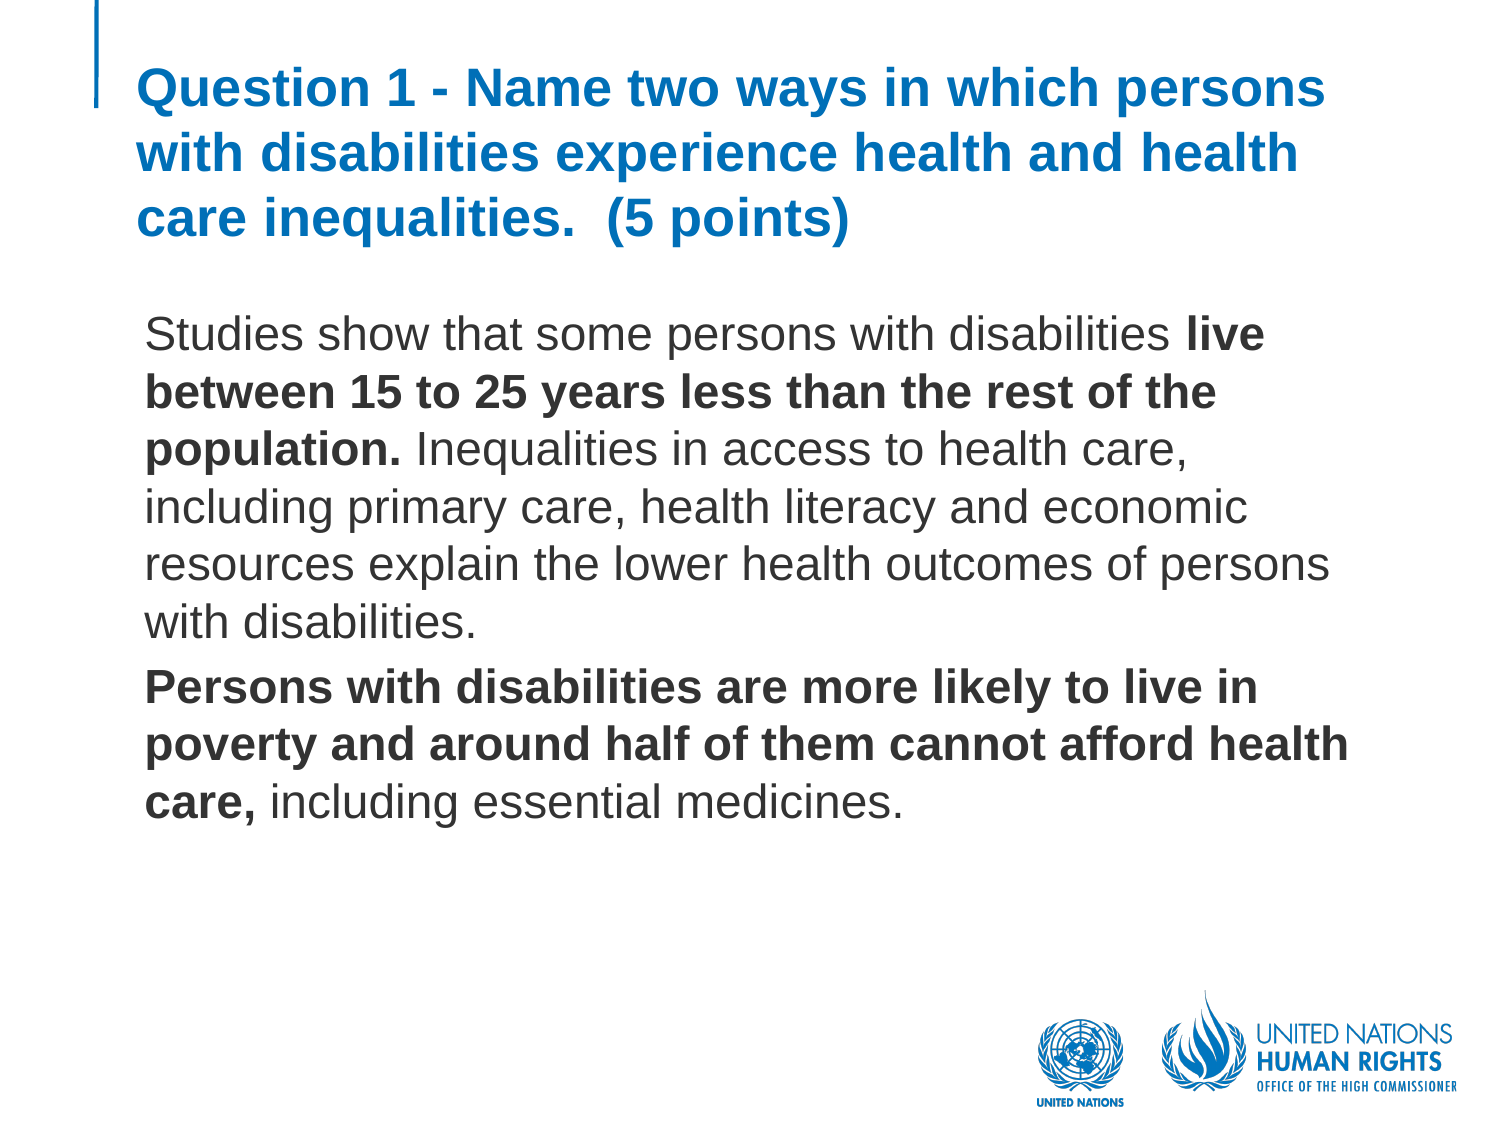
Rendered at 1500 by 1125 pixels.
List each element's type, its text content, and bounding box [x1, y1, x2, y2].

picture [1037, 990, 1457, 1107]
list Studies show that some persons with disabilities live between 15 to 25 years less than the rest of the population. Inequalities in access to health care, including primary care, health literacy and economic resources explain the lower health outcomes of persons with disabilities. Persons with disabilities are more likely to live in poverty and around half of them cannot afford health care, including essential medicines. [129, 295, 1371, 929]
title Question 1 - Name two ways in which persons with disabilities experience health and health care inequalities. (5 points) [121, 45, 1363, 224]
